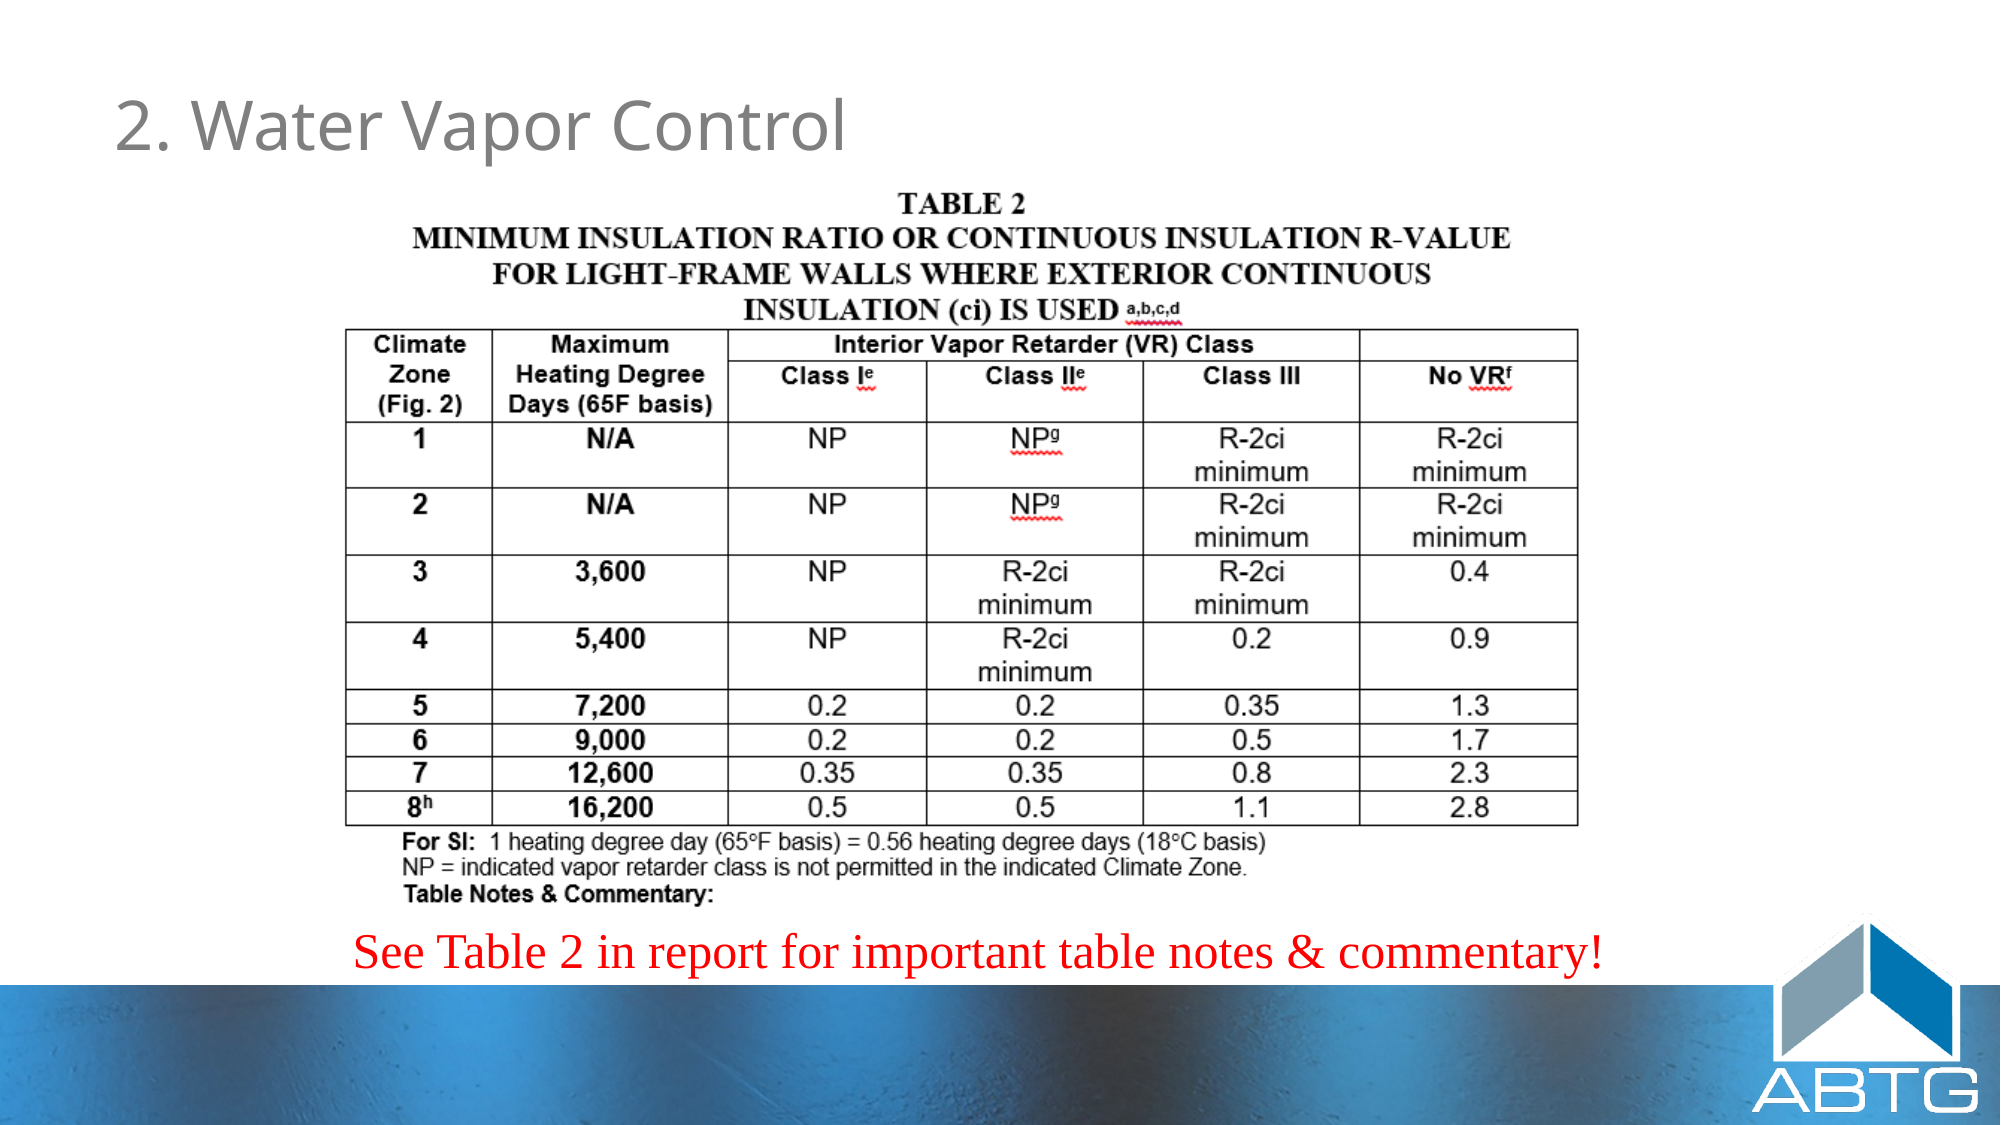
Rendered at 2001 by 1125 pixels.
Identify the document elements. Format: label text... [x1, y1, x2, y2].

text_box See Table 2 in report for important table notes & commentary! [337, 911, 1622, 987]
picture [333, 178, 1588, 910]
title 2. Water Vapor Control [99, 33, 1900, 213]
picture [0, 910, 2000, 1125]
